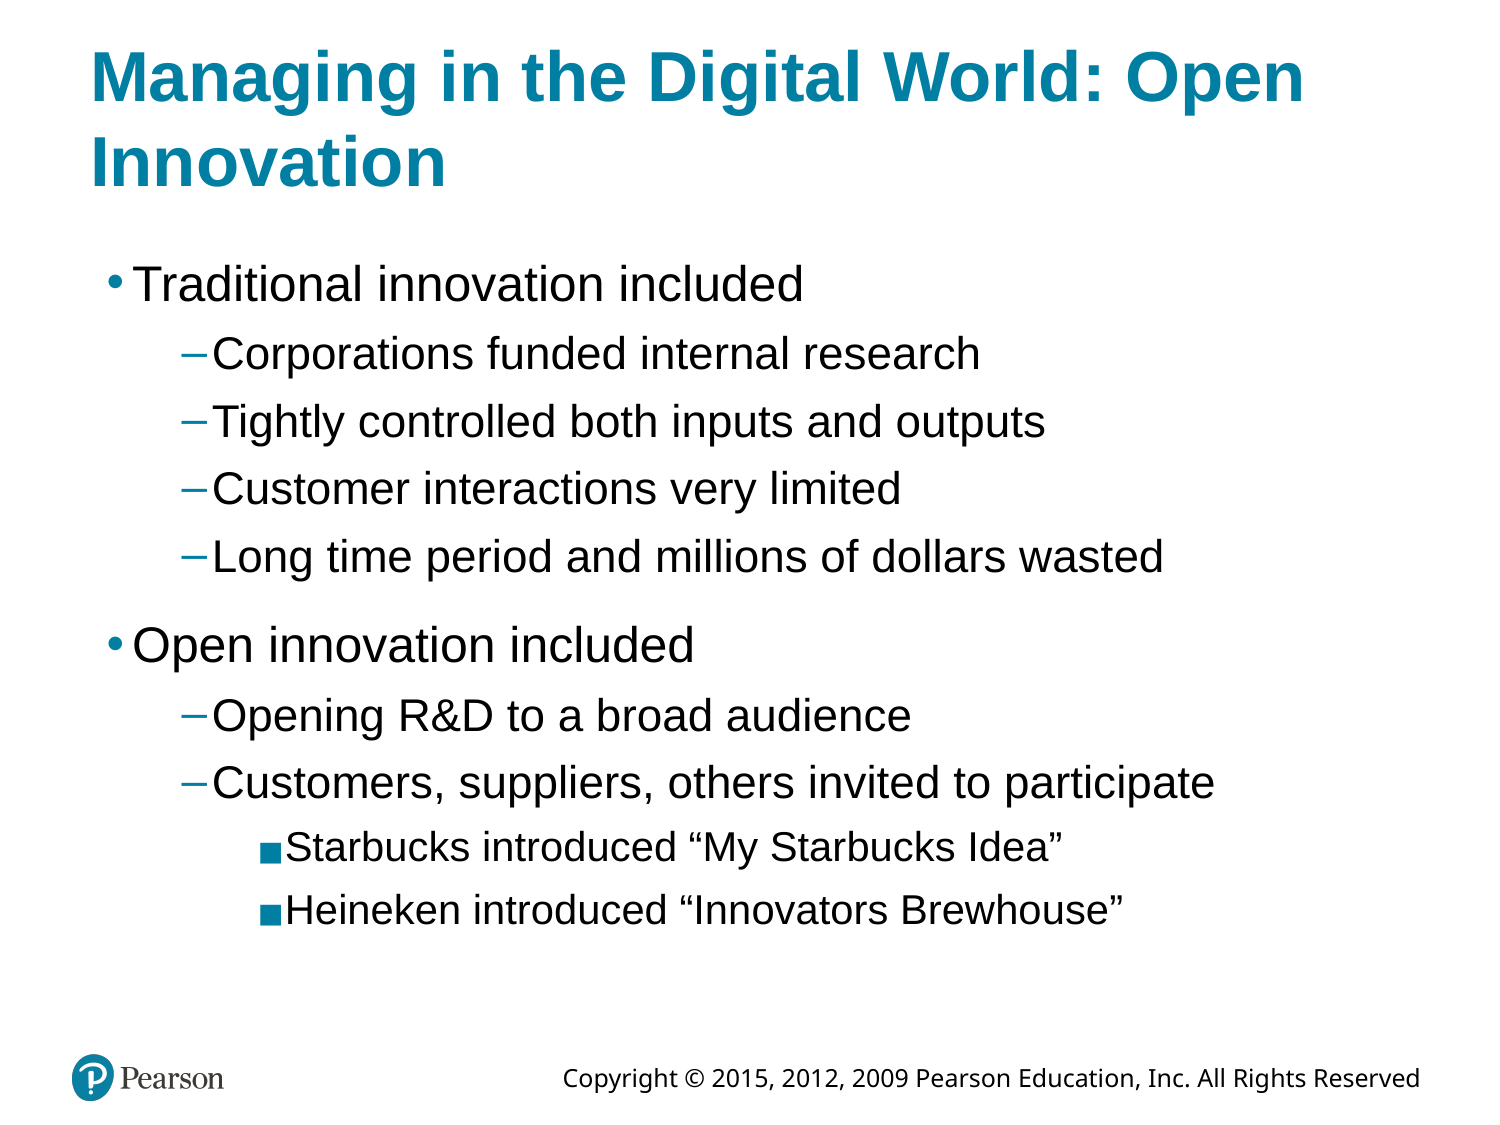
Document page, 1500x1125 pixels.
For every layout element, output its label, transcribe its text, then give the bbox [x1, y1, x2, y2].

picture [98, 1054, 224, 1101]
picture [72, 1054, 88, 1070]
picture [72, 1087, 83, 1101]
title Managing in the Digital World: Open Innovation [75, 35, 1425, 216]
list Traditional innovation included Corporations funded internal research Tightly controlled both inputs and outputs Customer interactions very limited Long time period and millions of dollars wasted Open innovation included Opening R&D to a broad audience Customers, suppliers, others invited to participate Starbucks introduced “My Starbucks Idea” Heineken introduced “Innovators Brewhouse” [75, 236, 1426, 991]
picture [80, 1063, 106, 1088]
